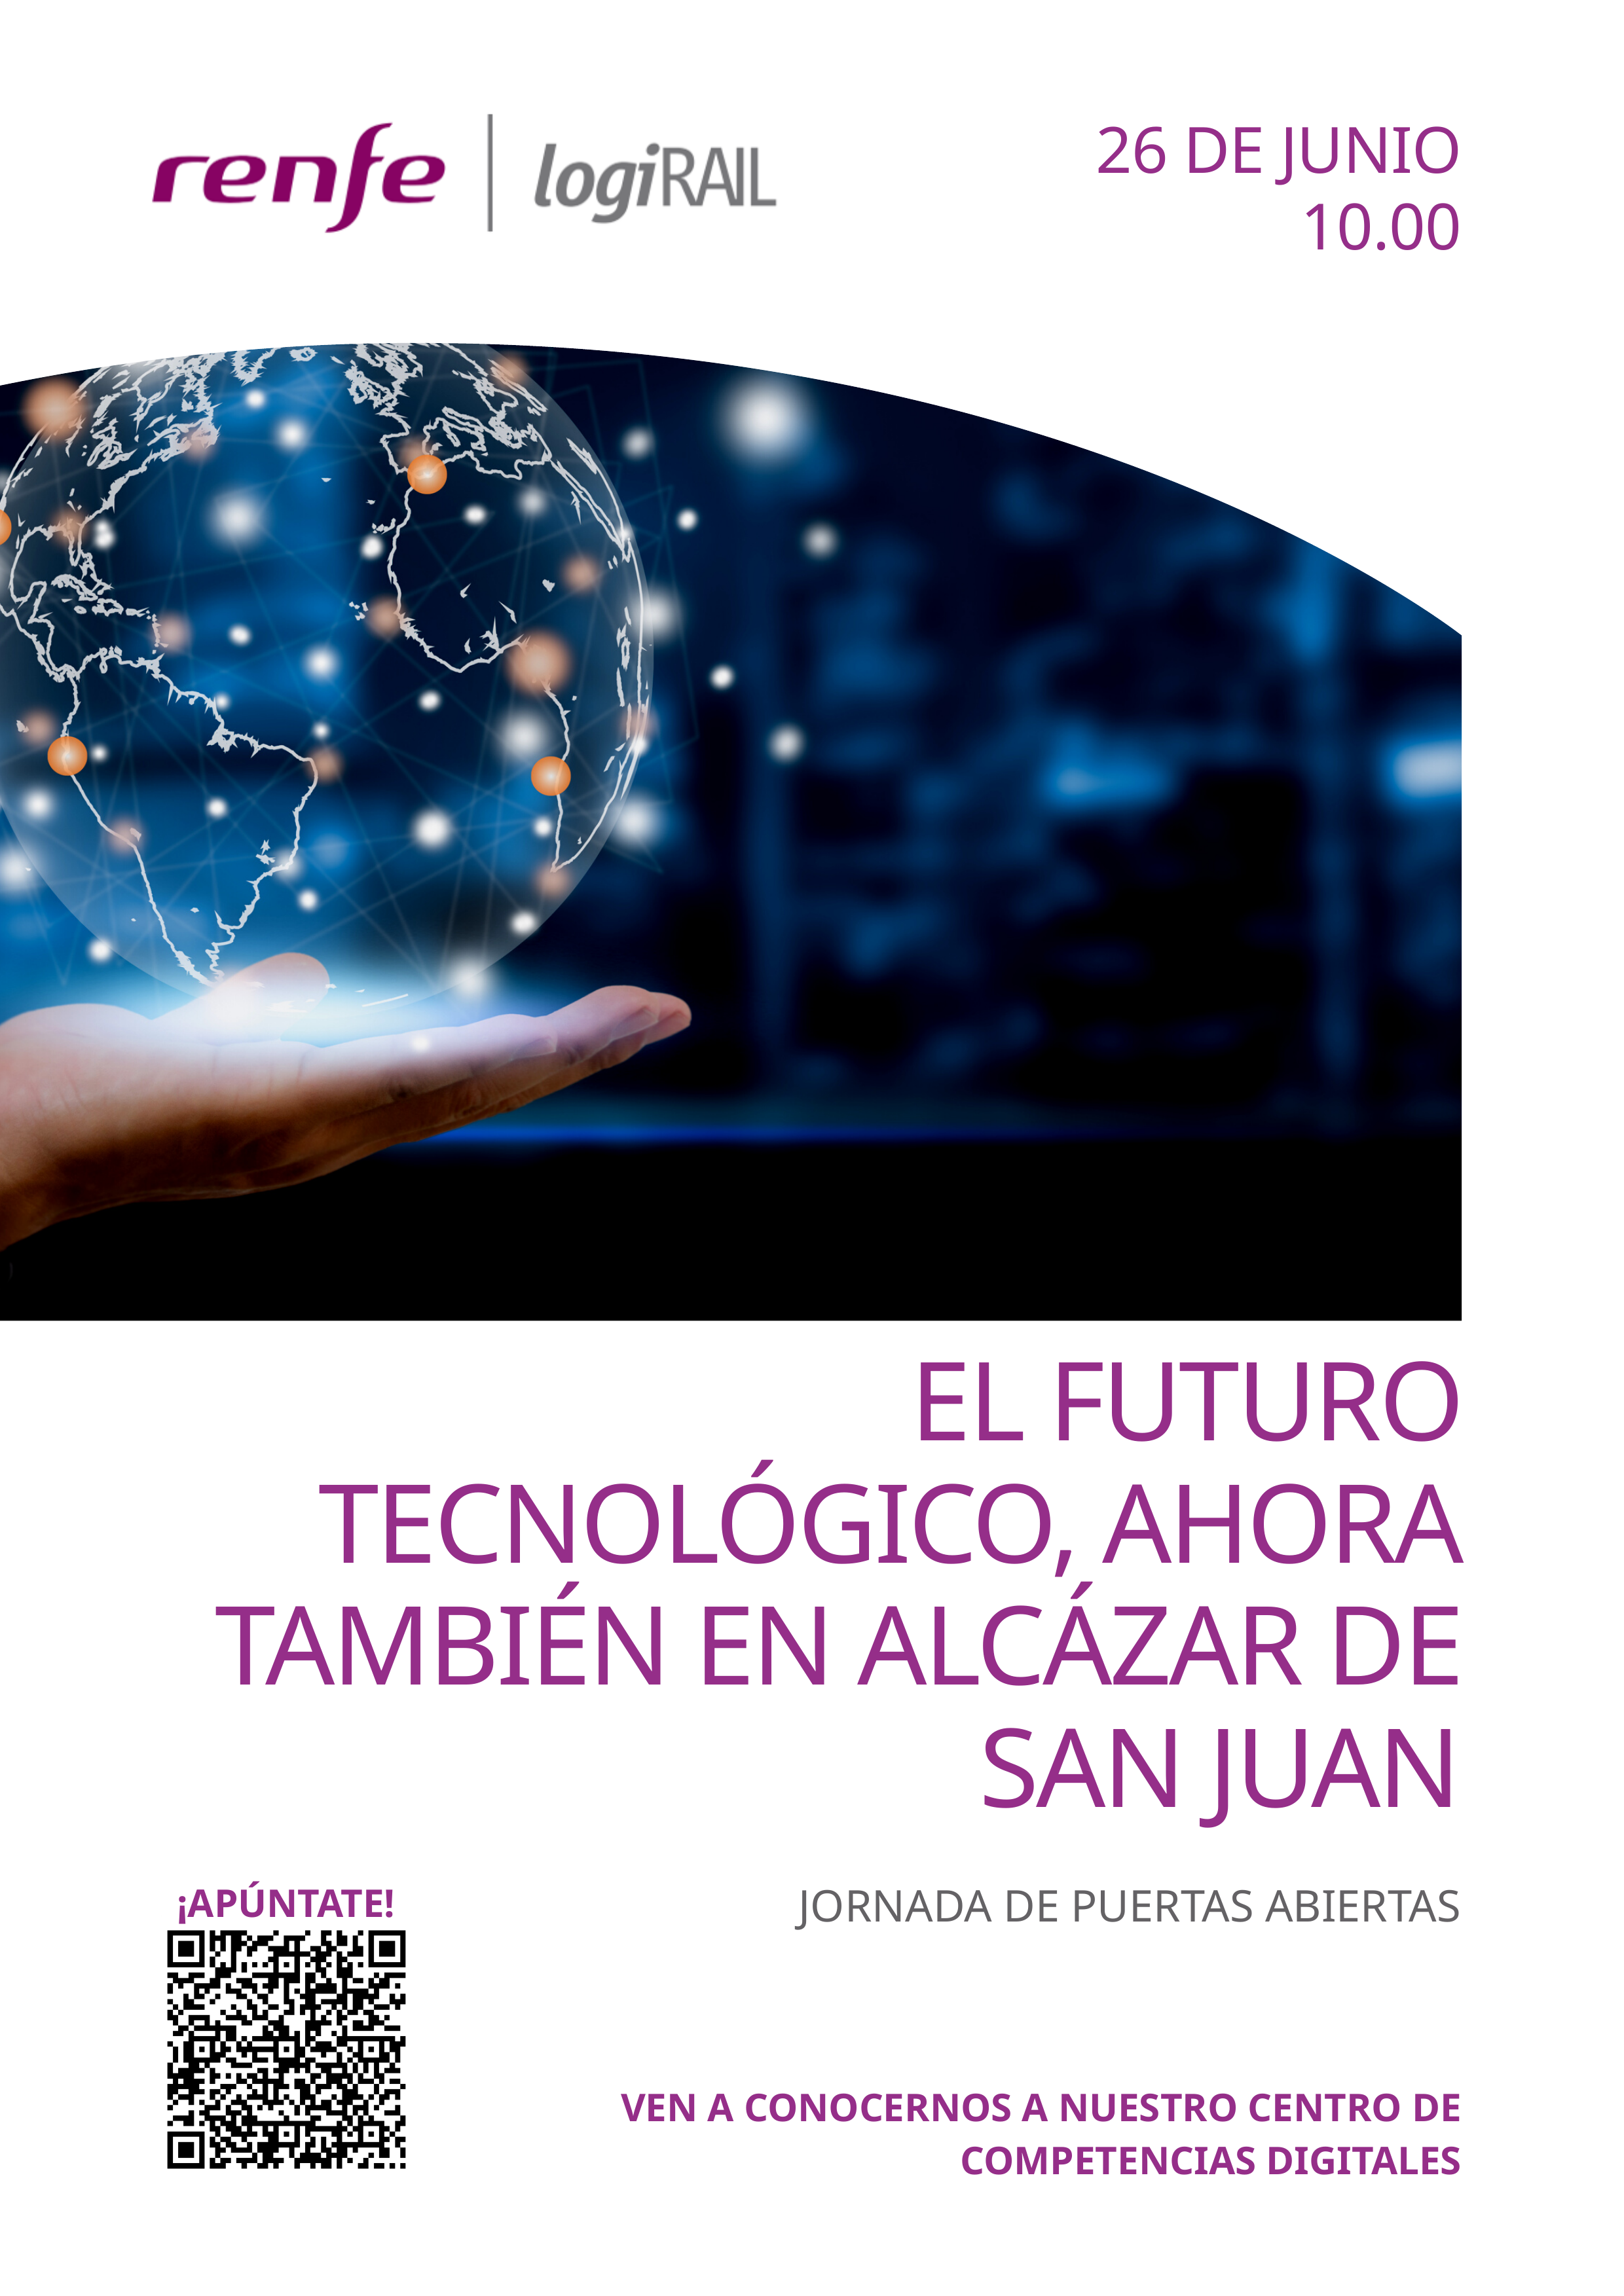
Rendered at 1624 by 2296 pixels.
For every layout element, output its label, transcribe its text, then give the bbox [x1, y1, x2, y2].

picture [146, 109, 781, 237]
text_box VEN A CONOCERNOS A NUESTRO CENTRO DE COMPETENCIAS DIGITALES [591, 2075, 1462, 2183]
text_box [146, 1340, 1462, 1928]
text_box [0, 342, 1462, 1321]
picture [161, 1916, 411, 2180]
text_box 26 DE JUNIO 10.00 [1016, 109, 1462, 263]
